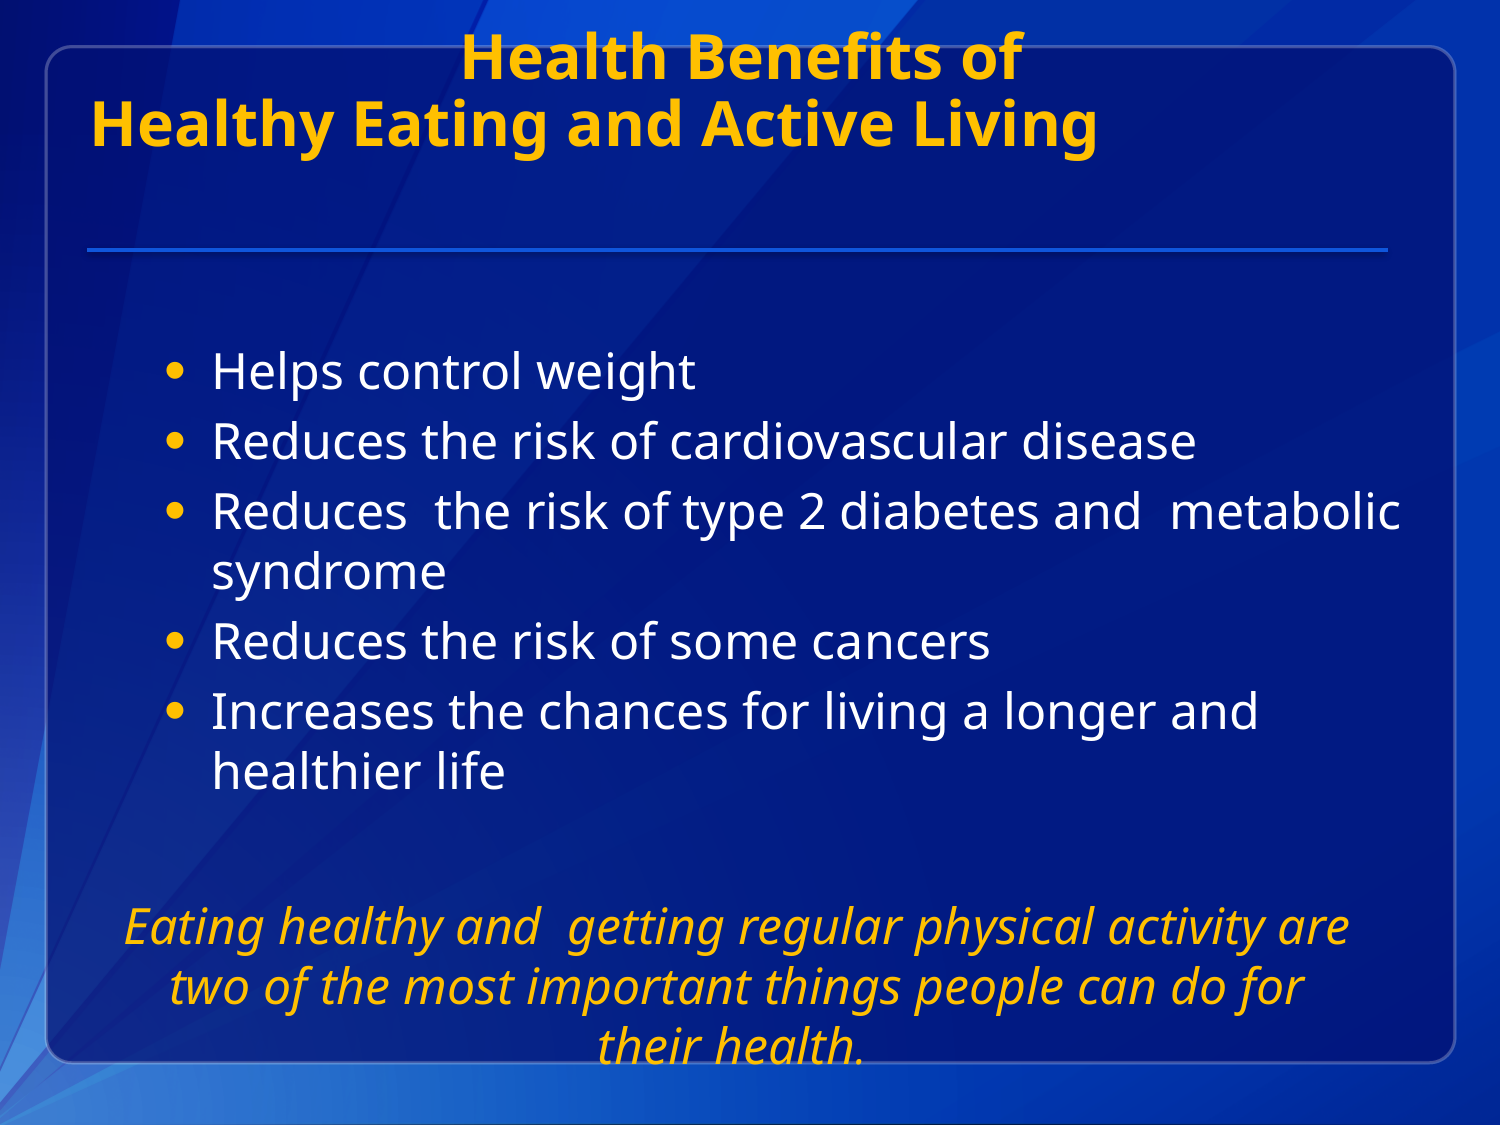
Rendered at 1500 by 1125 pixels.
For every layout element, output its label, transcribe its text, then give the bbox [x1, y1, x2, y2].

title Health Benefits of Healthy Eating and Active Living [75, 45, 1425, 233]
text_box Eating healthy and getting regular physical activity are two of the most important things people can do for their health. [99, 887, 1375, 1083]
picture [0, 0, 1500, 1125]
list Helps control weight Reduces the risk of cardiovascular disease Reduces the risk of type 2 diabetes and metabolic syndrome Reduces the risk of some cancers Increases the chances for living a longer and healthier life [75, 262, 1425, 950]
